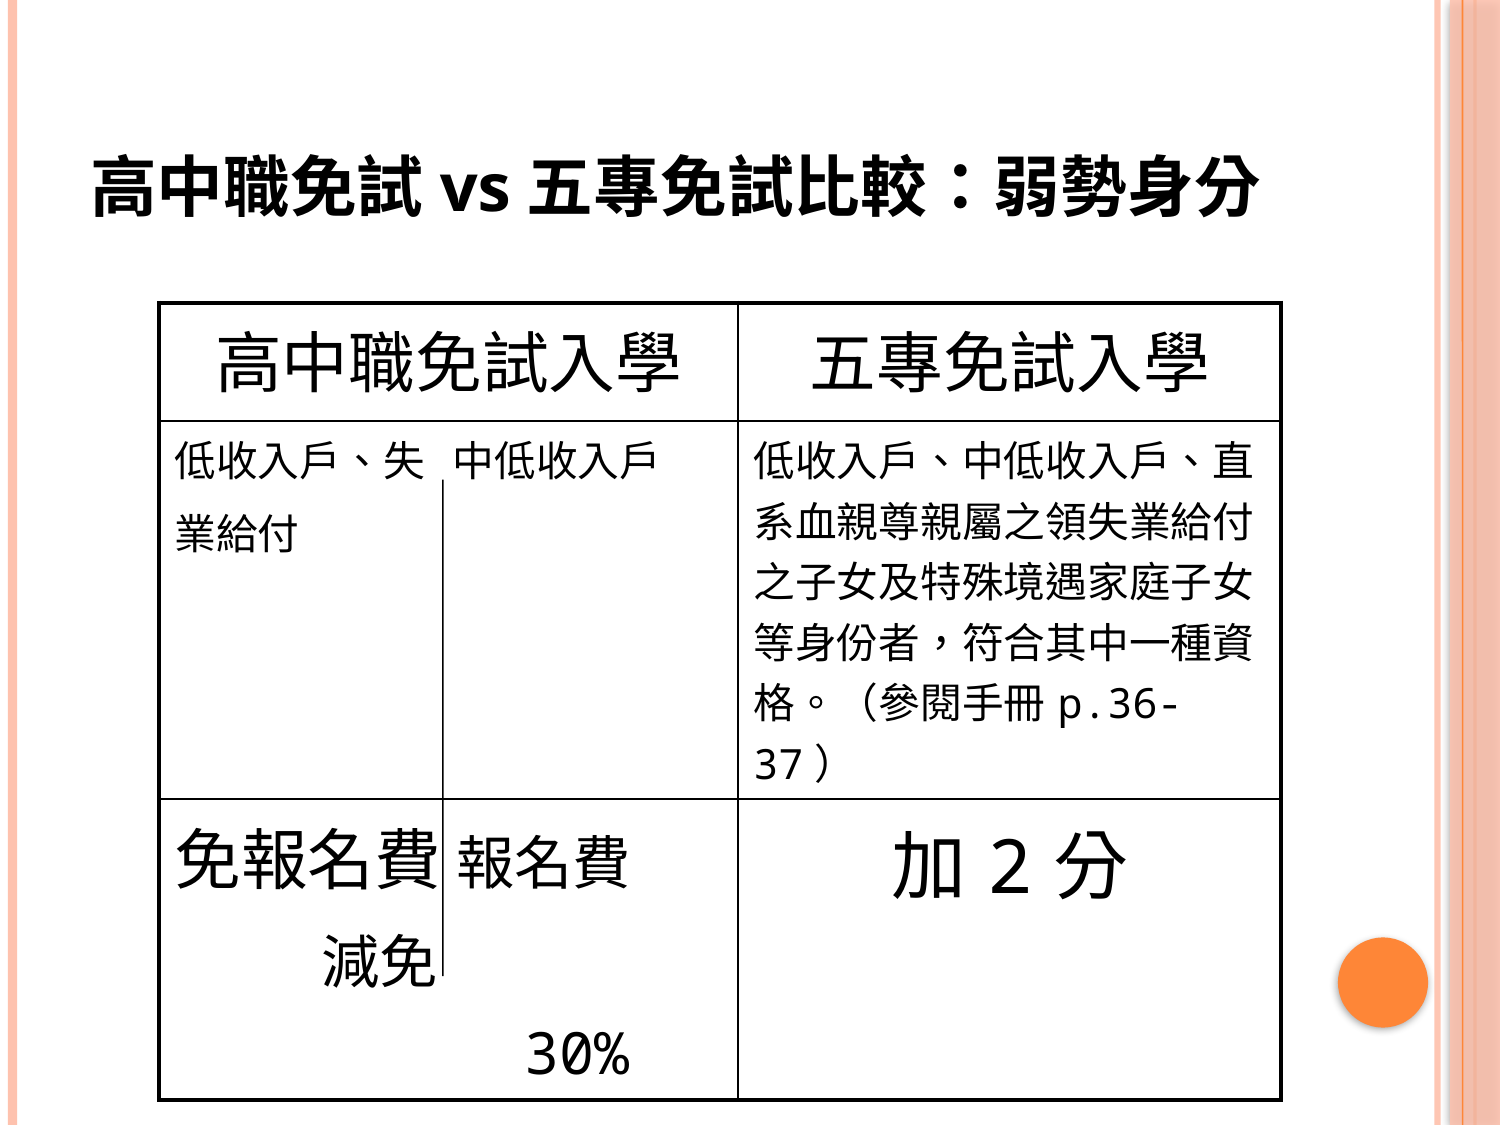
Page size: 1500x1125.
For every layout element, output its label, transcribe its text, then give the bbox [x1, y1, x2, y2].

table_header 高中職免試入學 [161, 305, 737, 420]
table_cell 低收入戶、失 中低收入戶 業給付 [161, 422, 737, 798]
title 高中職免試vs五專免試比較：弱勢身分 [75, 45, 1300, 233]
table_header 五專免試入學 [739, 305, 1279, 420]
table_cell 加2分 [739, 800, 1279, 1098]
table_cell 低收入戶、中低收入戶、直系血親尊親屬之領失業給付之子女及特殊境遇家庭子女等身份者，符合其中一種資格。（參閱手冊p.36-37） [739, 422, 1279, 798]
table_cell 免報名費 報名費 減免 30% [161, 800, 737, 1098]
